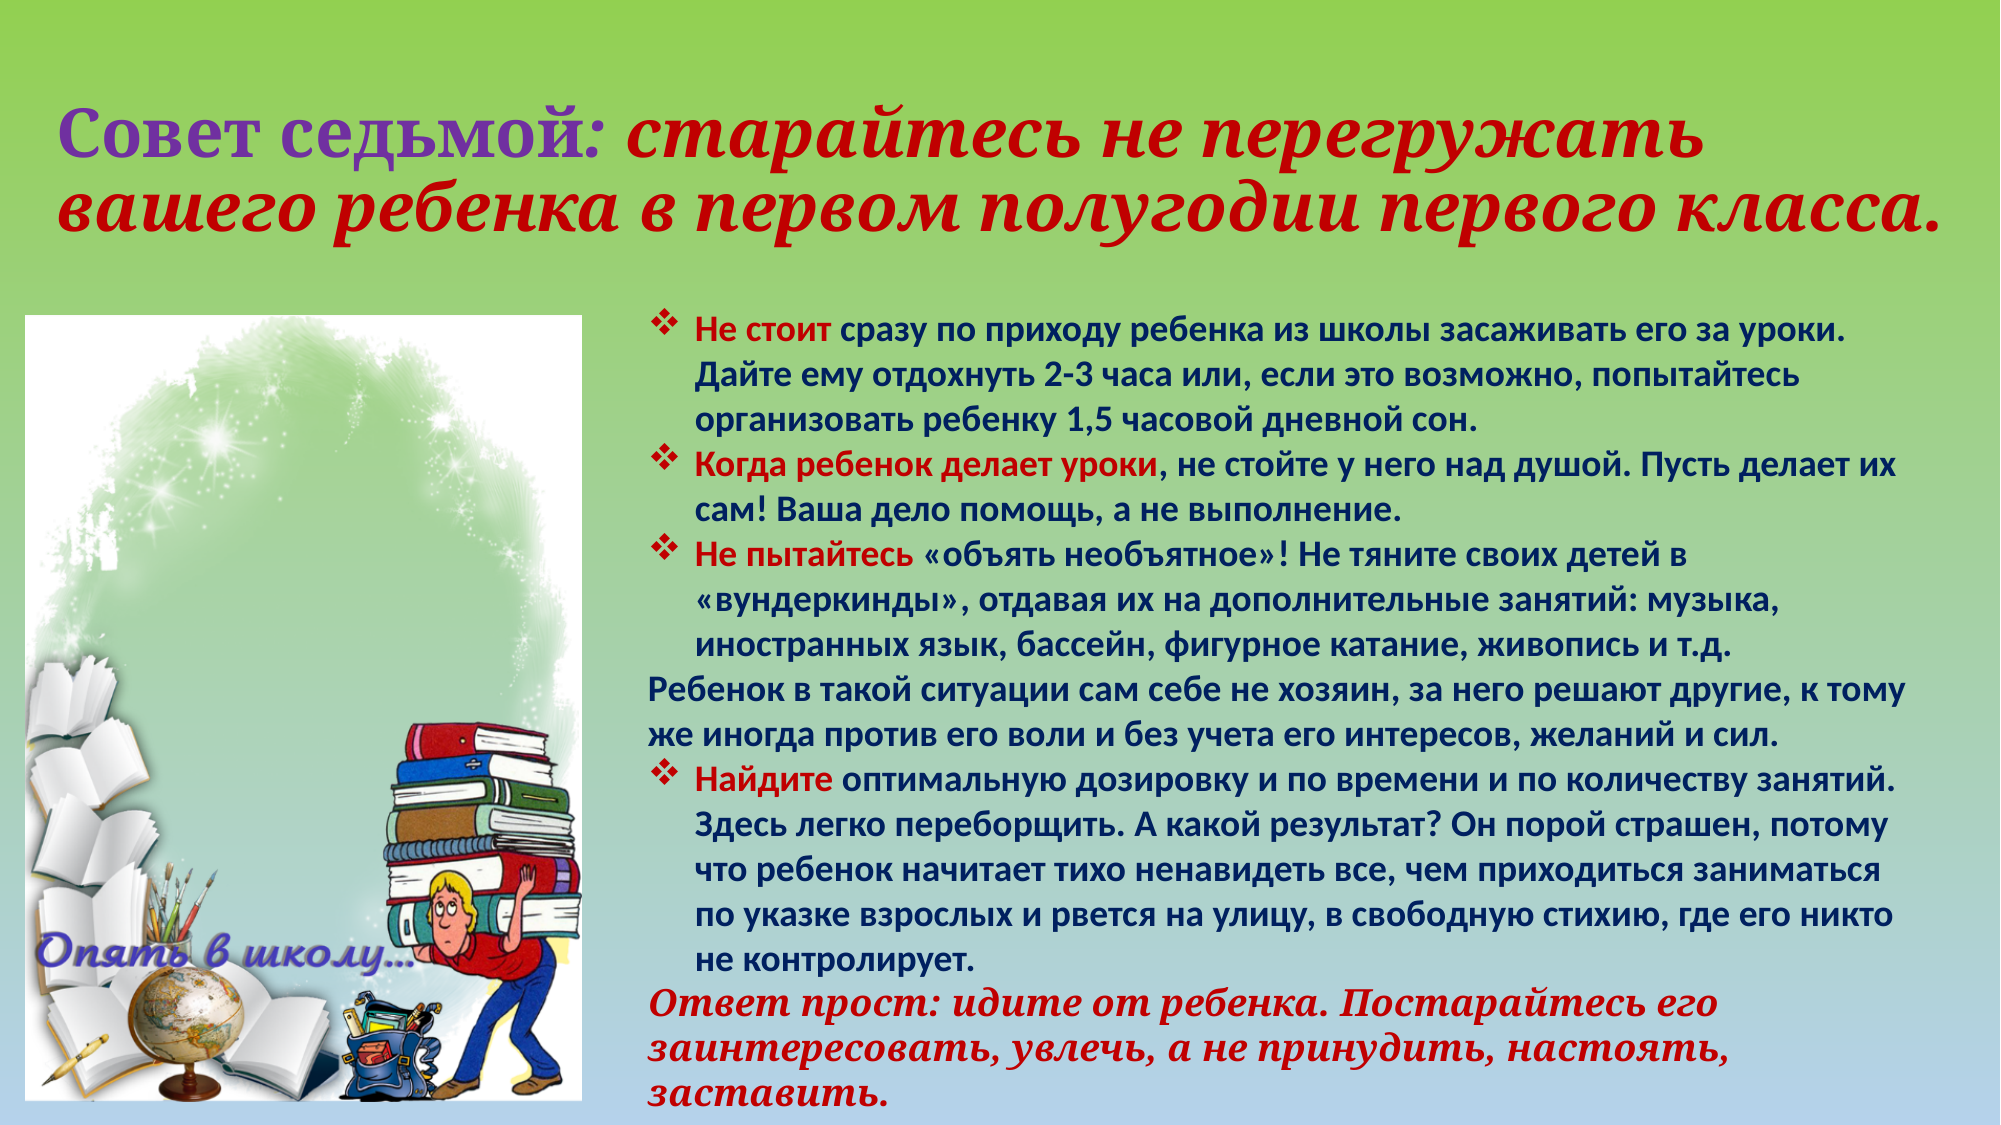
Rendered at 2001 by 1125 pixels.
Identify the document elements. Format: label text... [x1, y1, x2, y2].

title Совет седьмой: старайтесь не перегружать вашего ребенка в первом полугодии первого класса. [40, 58, 1985, 369]
text_box Не стоит сразу по приходу ребенка из школы засаживать его за уроки. Дайте ему отдохнуть 2-3 часа или, если это возможно, попытайтесь организовать ребенку 1,5 часовой дневной сон. Когда ребенок делает уроки, не стойте у него над душой. Пусть делает их сам! Ваша дело помощь, а не выполнение. Не пытайтесь «объять необъятное»! Не тяните своих детей в «вундеркинды», отдавая их на дополнительные занятий: музыка, иностранных язык, бассейн, фигурное катание, живопись и т.д. Ребенок в такой ситуации сам себе не хозяин, за него решают другие, к тому же иногда против его воли и без учета его интересов, желаний и сил. Найдите оптимальную дозировку и по времени и по количеству занятий. Здесь легко переборщить. А какой результат? Он порой страшен, потому что ребенок начитает тихо ненавидеть все, чем приходиться заниматься по указке взрослых и рвется на улицу, в свободную стихию, где его никто не контролирует. Ответ прост: идите от ребенка. Постарайтесь его заинтересовать, увлечь, а не принудить, настоять, заставить. [633, 296, 1946, 1122]
picture [25, 315, 582, 1103]
